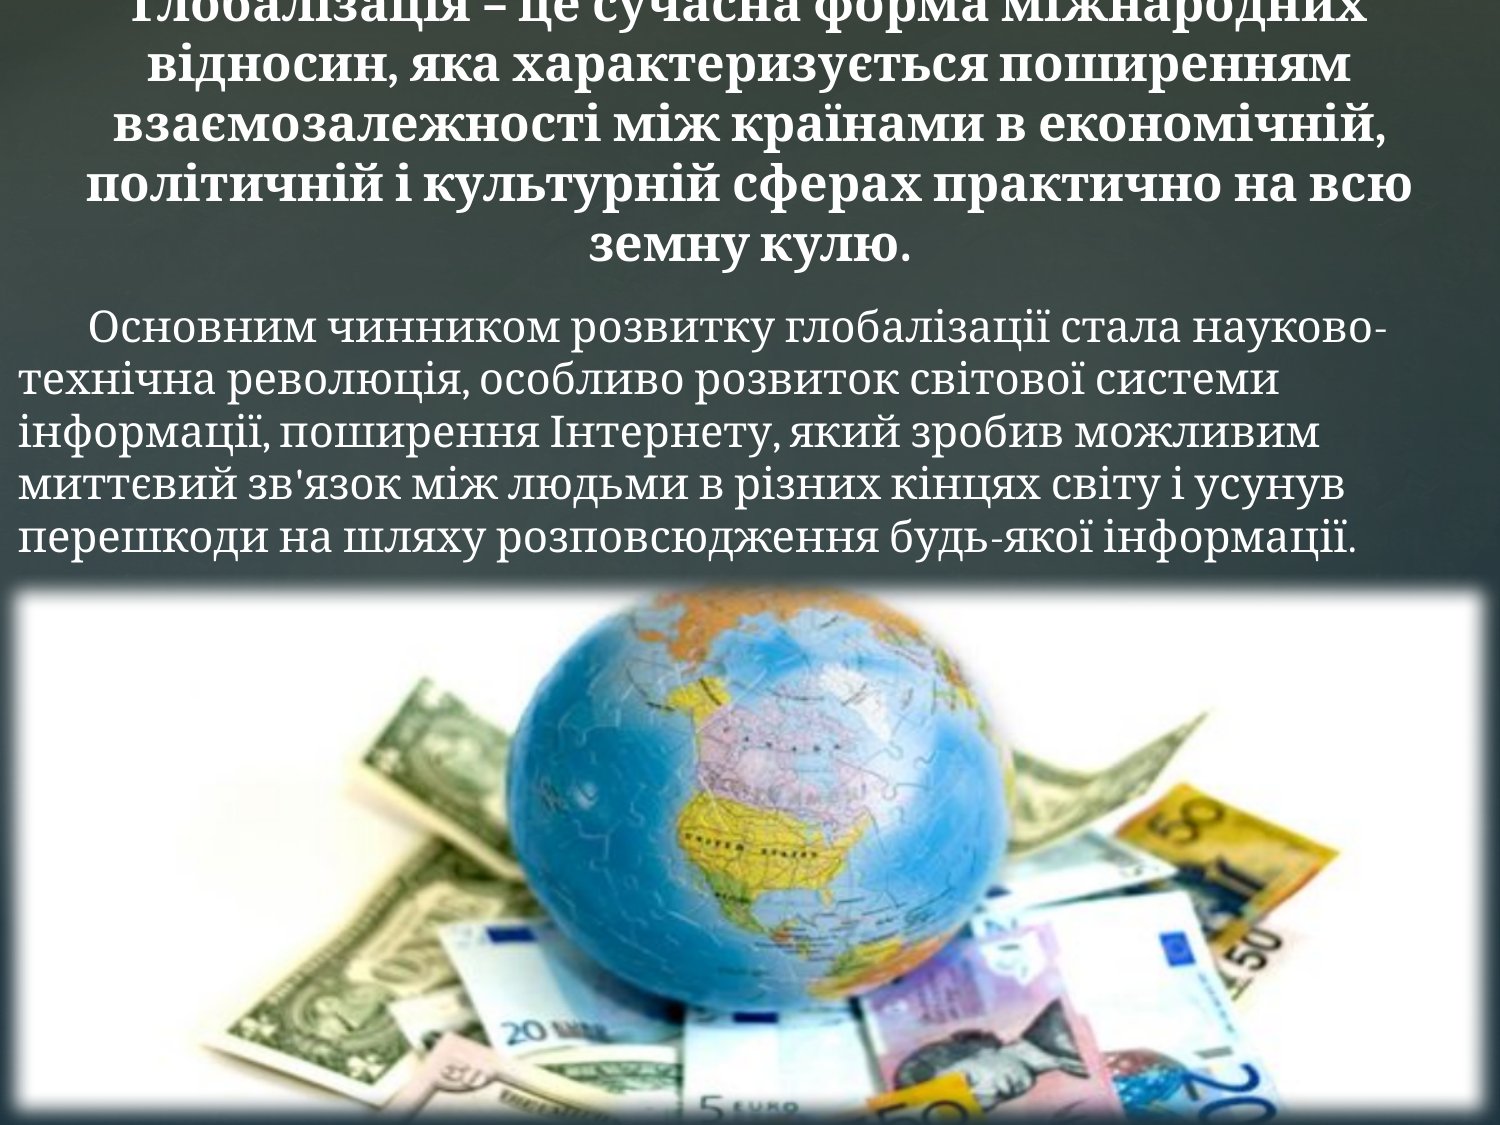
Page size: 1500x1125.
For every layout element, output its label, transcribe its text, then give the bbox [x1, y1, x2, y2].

list Основним чинником розвитку глобалізації стала науково-технічна революція, особливо розвиток світової системи інформації, поширення Інтернету, який зробив можливим миттєвий зв'язок між людьми в різних кінцях світу і усунув перешкоди на шляху розповсюдження будь-якої інформації. [0, 290, 1500, 571]
picture [0, 573, 1500, 1125]
title Глобалізація – це сучасна форма міжнародних відносин, яка характеризується поширенням взаємозалежності між країнами в економічній, політичній і культурній сферах практично на всю земну кулю. [0, 0, 1500, 279]
